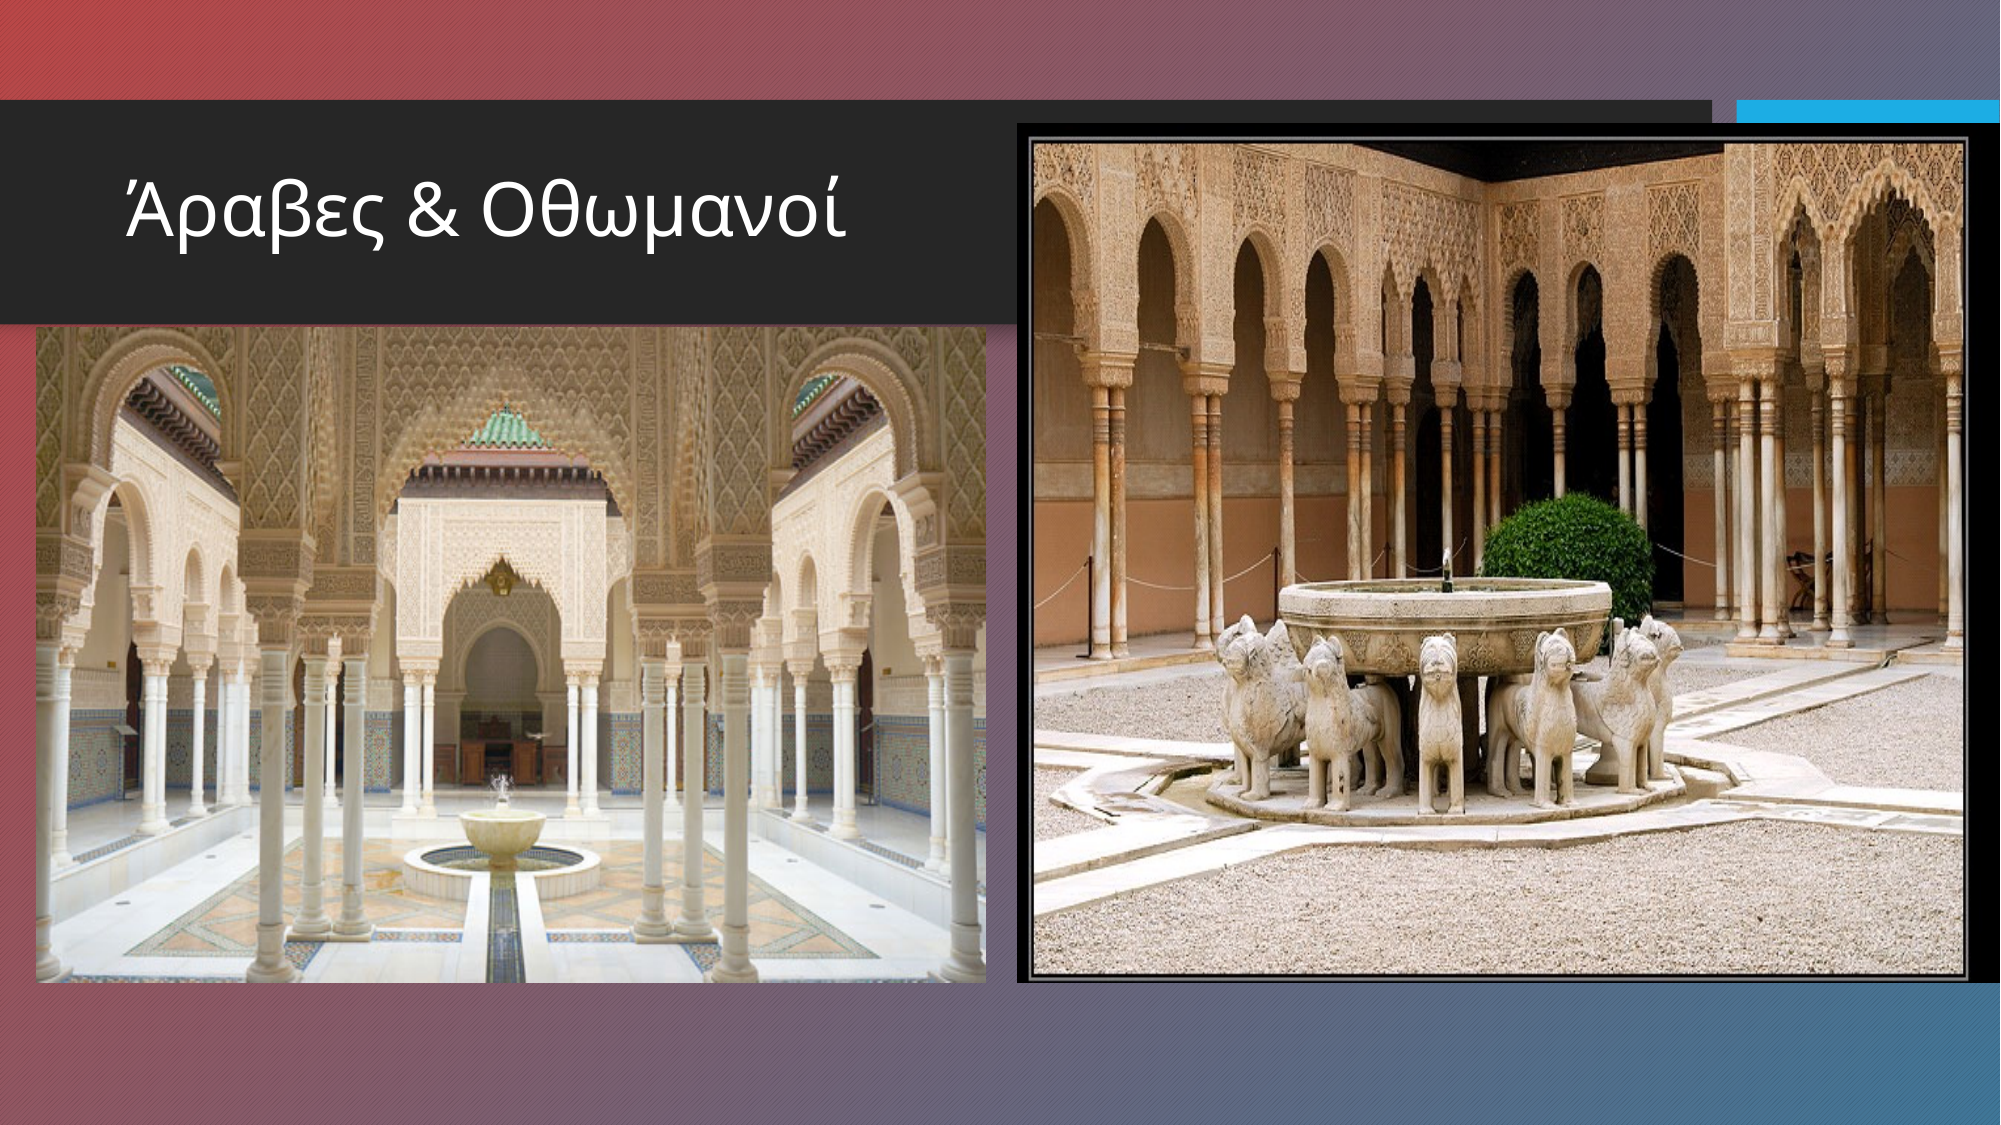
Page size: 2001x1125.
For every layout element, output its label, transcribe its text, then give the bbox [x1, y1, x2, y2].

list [36, 327, 986, 984]
title Άραβες & Οθωμανοί [111, 123, 1017, 301]
picture [0, 123, 2000, 984]
